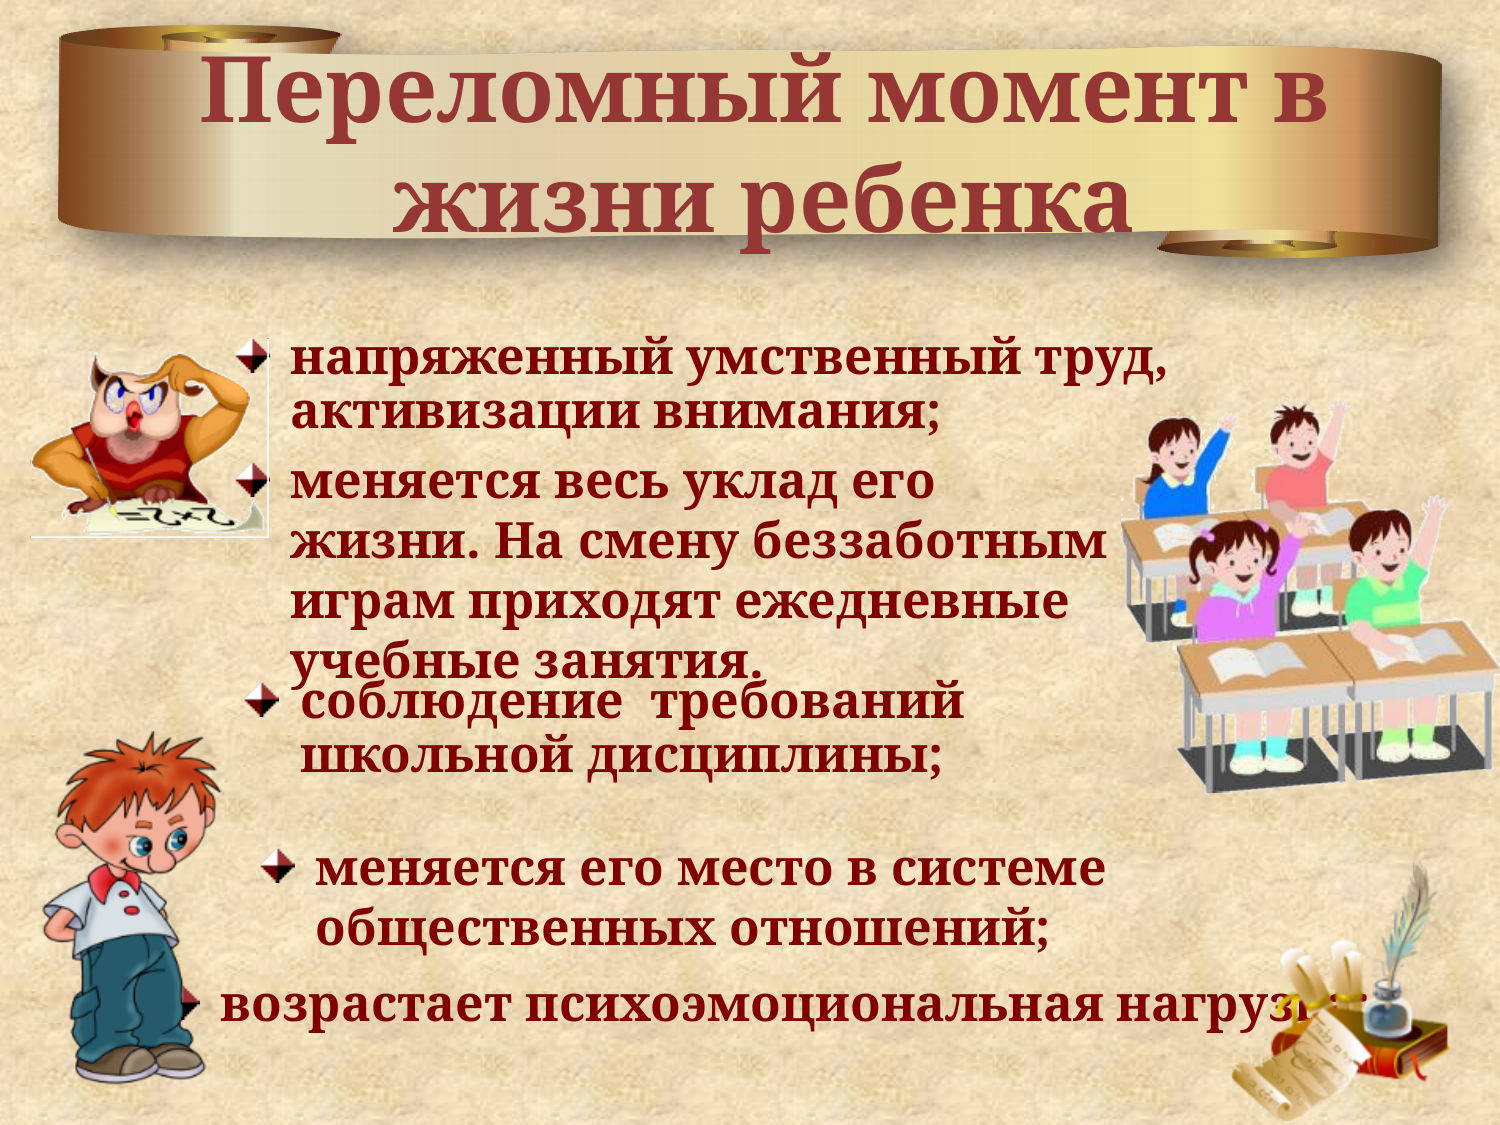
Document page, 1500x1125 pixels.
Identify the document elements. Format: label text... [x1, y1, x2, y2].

text_box возрастает психоэмоциональная нагрузка; [227, 964, 1212, 1039]
text_box соблюдение требований школьной дисциплины; [228, 667, 1115, 791]
text_box меняется весь уклад его жизни. На смену беззаботным играм приходят ежедневные учебные занятия. [219, 441, 1115, 697]
text_box напряженный умственный труд, активизации внимания; [219, 323, 1437, 441]
text_box меняется его место в системе общественных отношений; [244, 827, 1279, 963]
picture [0, 0, 1500, 1125]
